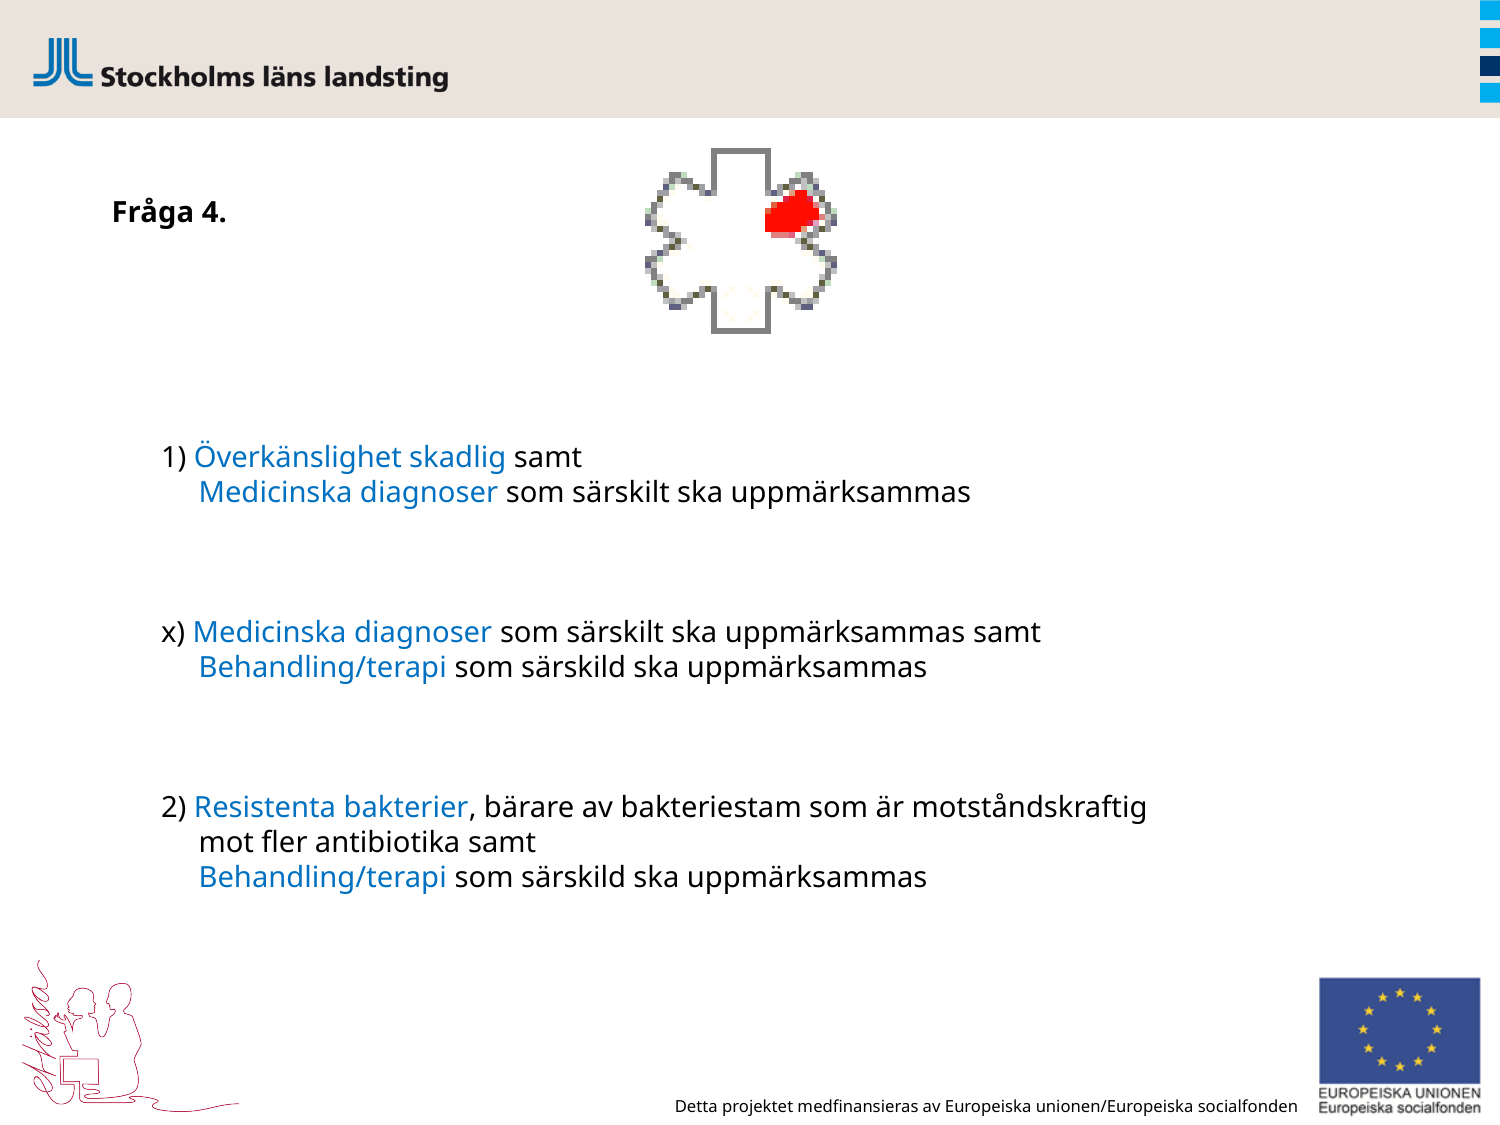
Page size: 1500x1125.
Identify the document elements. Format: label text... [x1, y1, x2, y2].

picture [0, 960, 239, 1116]
picture [638, 142, 849, 365]
picture [25, 31, 453, 98]
picture [1314, 972, 1486, 1117]
text_box 1) Överkänslighet skadlig samt Medicinska diagnoser som särskilt ska uppmärksammas x) Medicinska diagnoser som särskilt ska uppmärksammas samt Behandling/terapi som särskild ska uppmärksammas 2) Resistenta bakterier, bärare av bakteriestam som är motståndskraftig mot fler antibiotika samt Behandling/terapi som särskild ska uppmärksammas [146, 431, 1413, 936]
text_box Fråga 4. [96, 186, 433, 236]
